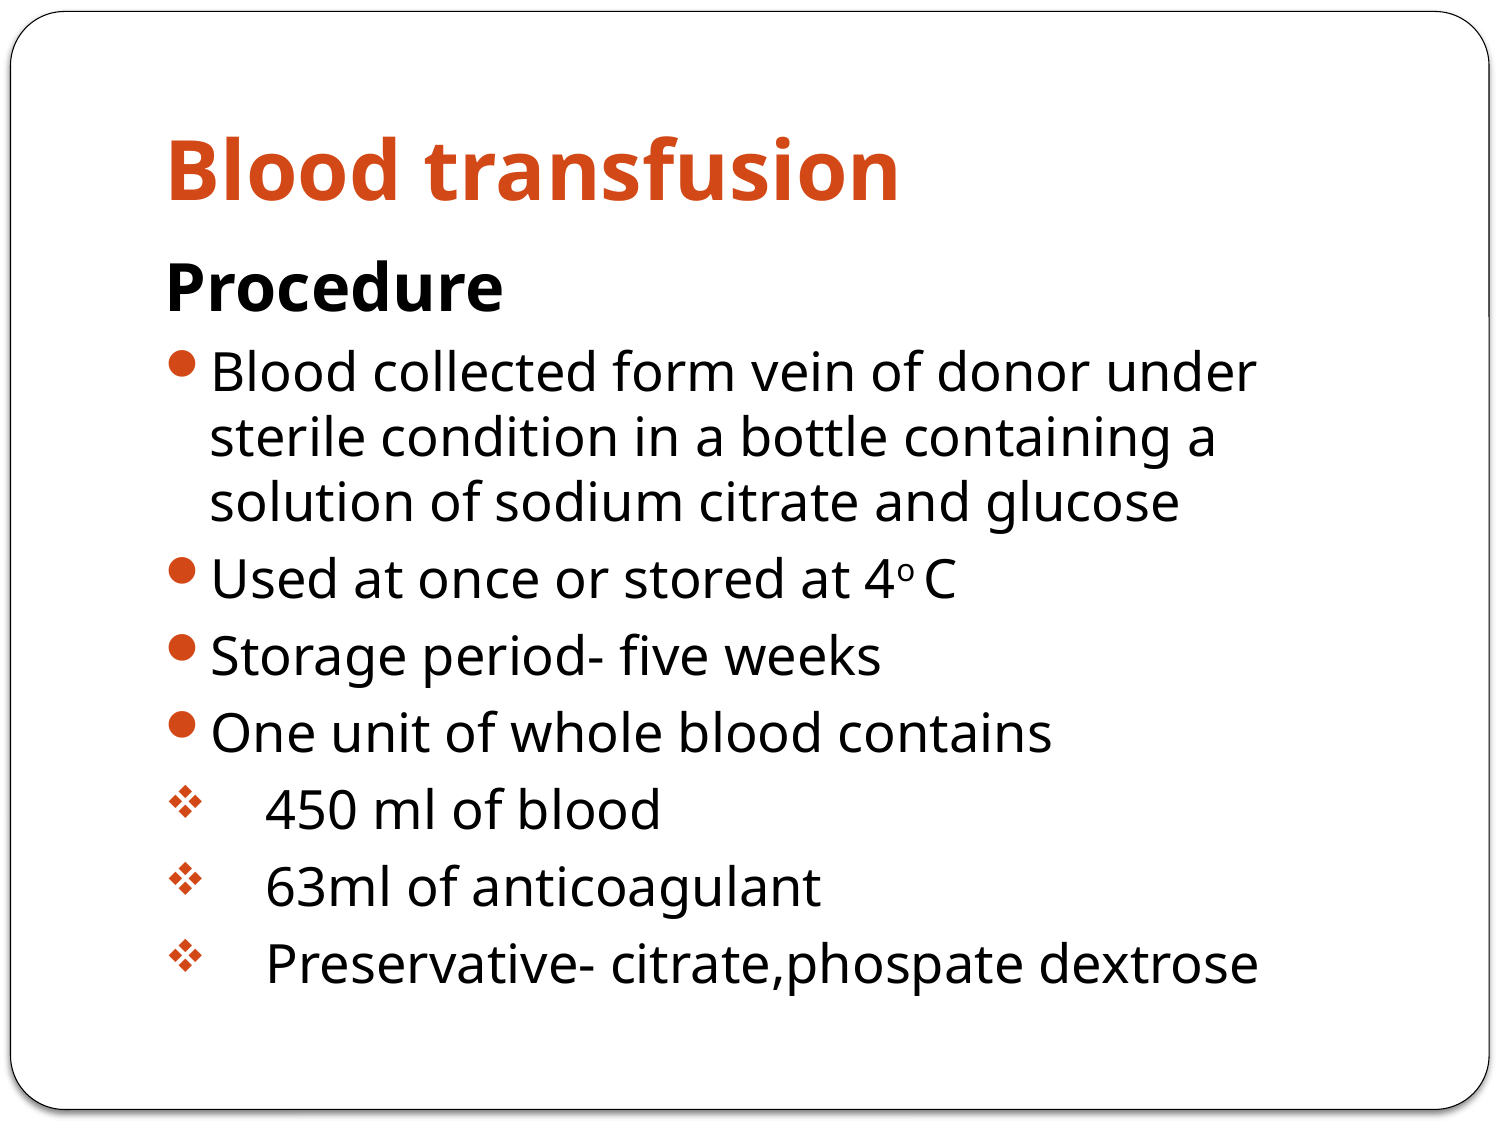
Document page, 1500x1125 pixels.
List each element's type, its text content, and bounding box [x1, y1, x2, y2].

title Blood transfusion [150, 45, 1425, 233]
list Procedure Blood collected form vein of donor under sterile condition in a bottle containing a solution of sodium citrate and glucose Used at once or stored at 4o C Storage period- five weeks One unit of whole blood contains 450 ml of blood 63ml of anticoagulant Preservative- citrate,phospate dextrose [150, 237, 1425, 988]
